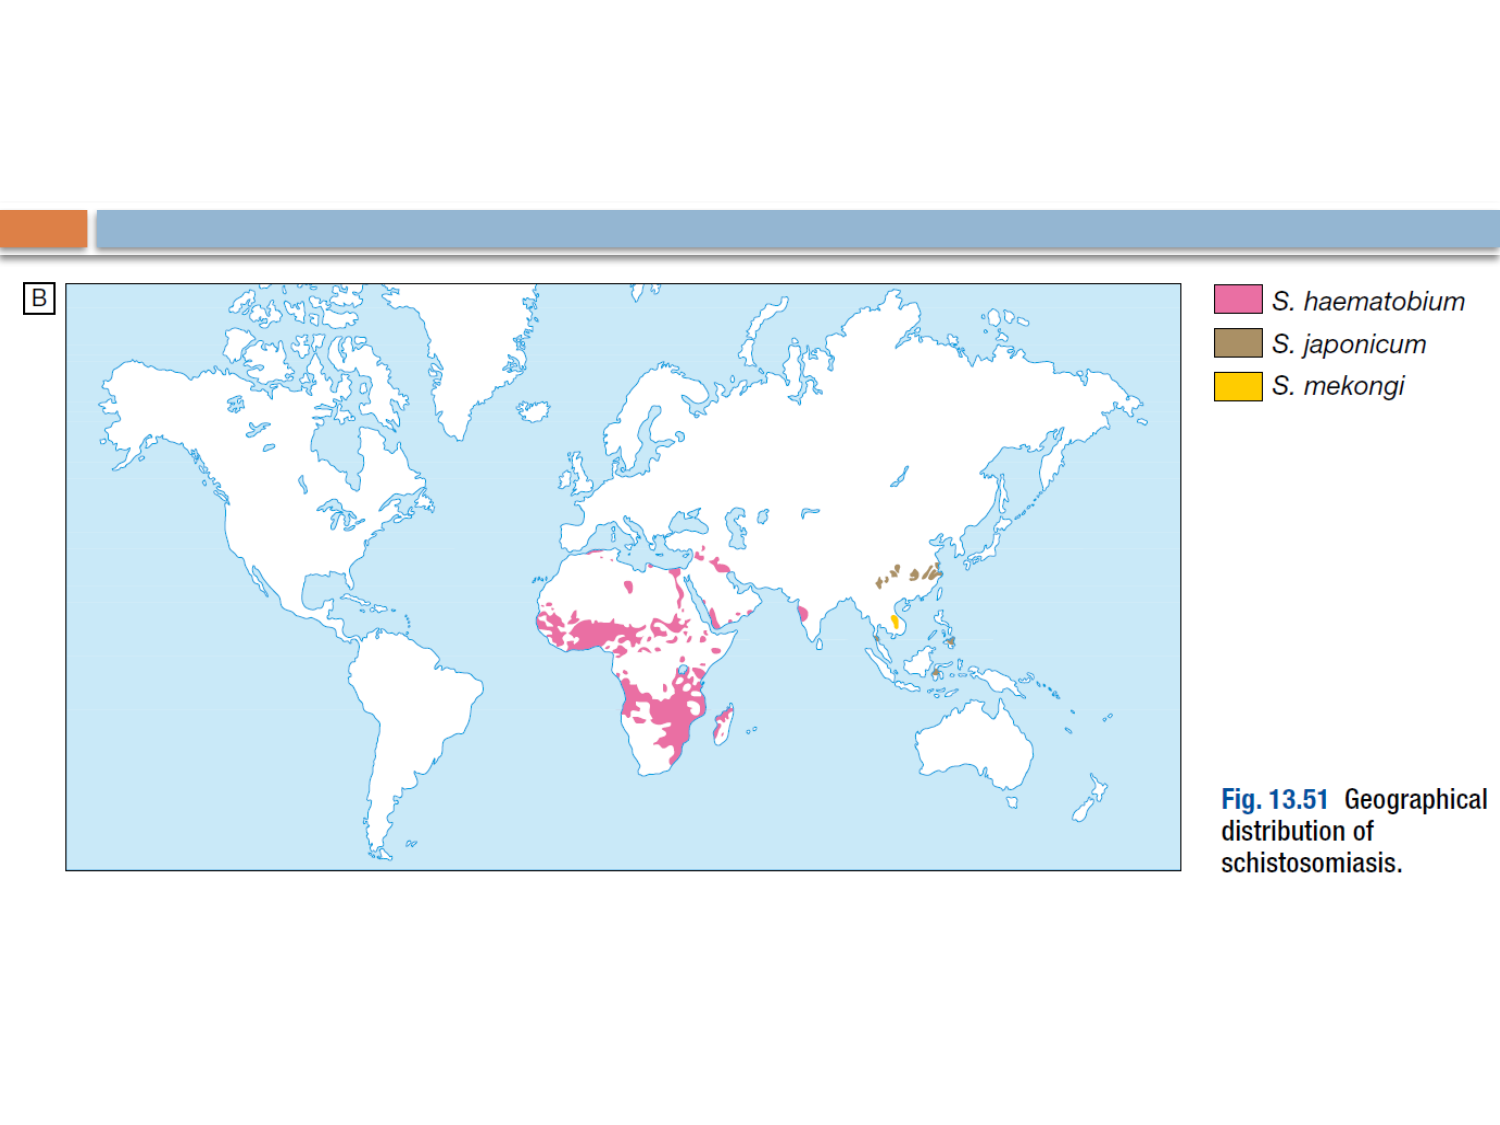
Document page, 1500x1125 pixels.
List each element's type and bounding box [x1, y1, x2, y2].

list [23, 280, 1489, 880]
